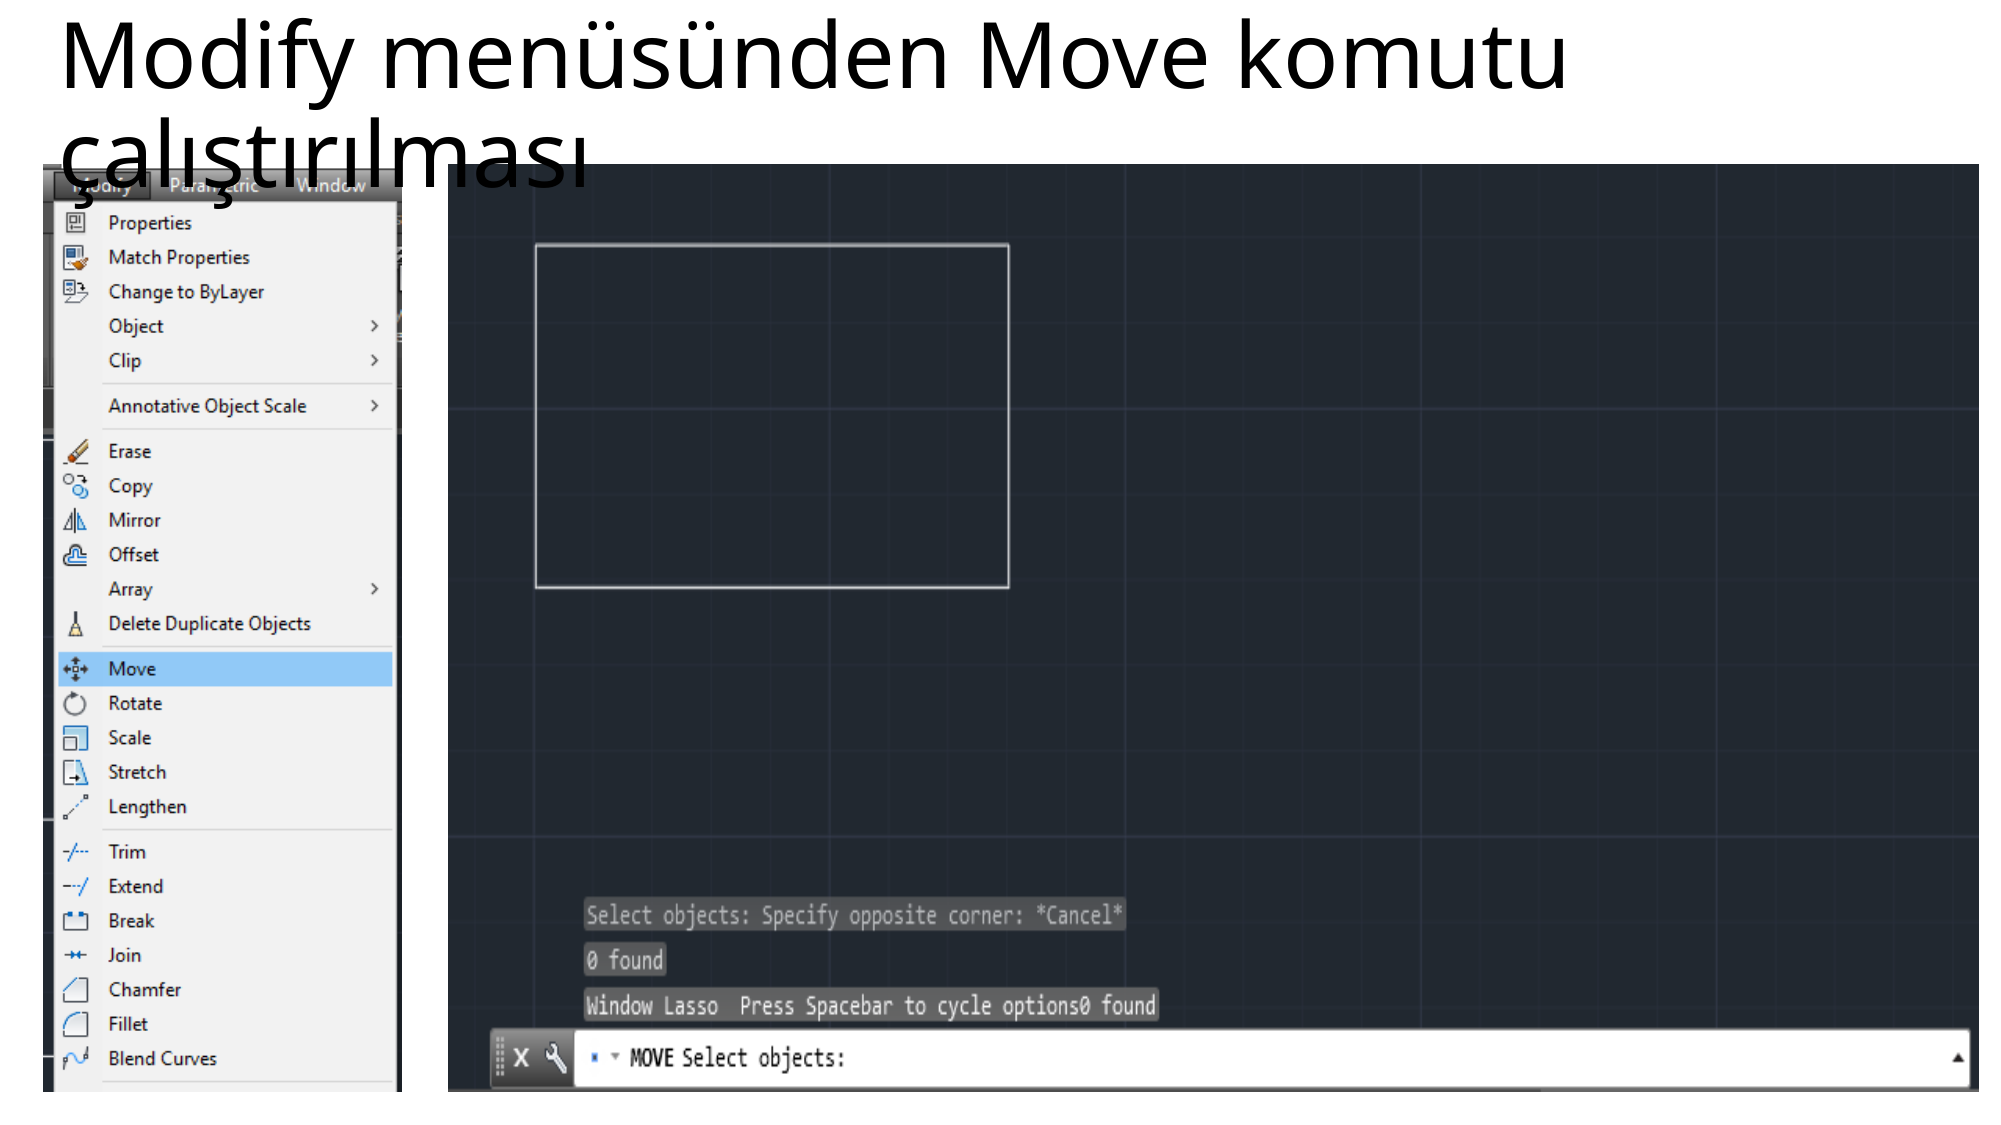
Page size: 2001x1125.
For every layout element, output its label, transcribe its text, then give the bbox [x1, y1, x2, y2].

title Modify menüsünden Move komutu çalıştırılması [43, 0, 1966, 218]
picture [448, 164, 1979, 1092]
picture [43, 164, 402, 1092]
